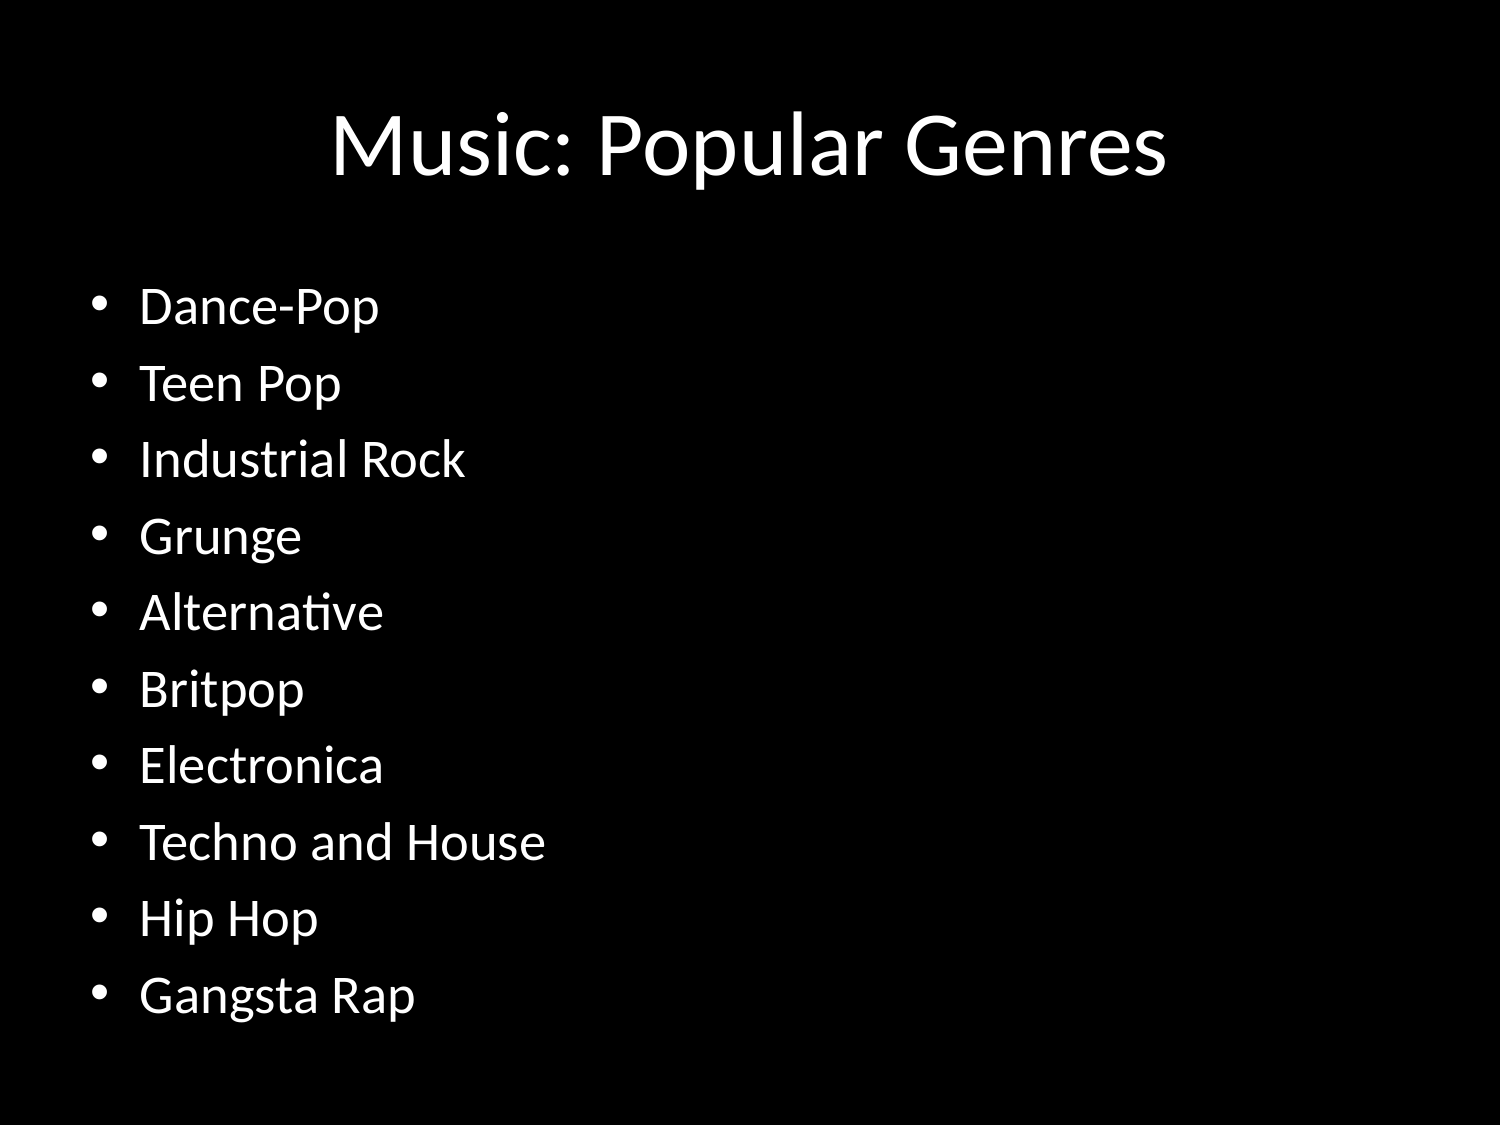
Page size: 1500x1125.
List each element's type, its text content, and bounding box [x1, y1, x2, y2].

list Dance-Pop Teen Pop Industrial Rock Grunge Alternative Britpop Electronica Techno and House Hip Hop Gangsta Rap [75, 262, 1425, 1038]
title Music: Popular Genres [75, 45, 1425, 233]
